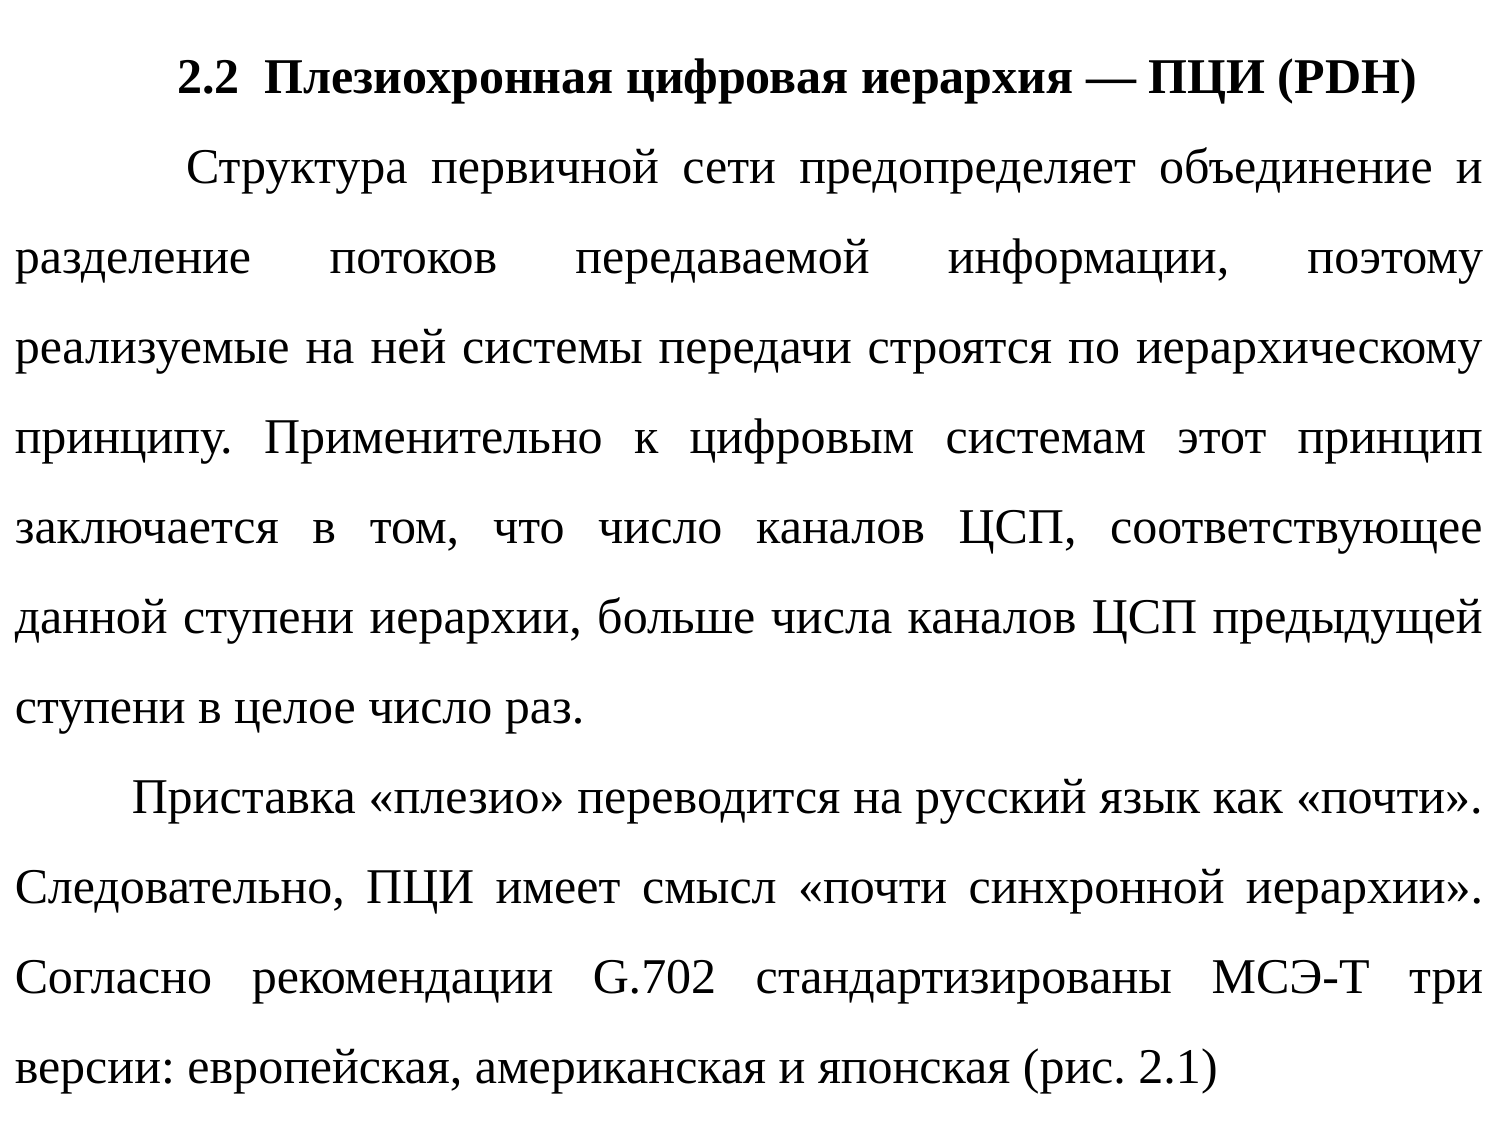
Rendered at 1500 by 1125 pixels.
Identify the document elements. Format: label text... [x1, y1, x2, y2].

text_box 2.2 Плезиохронная цифровая иерархия — ПЦИ (PDH) Структура первичной сети предопределяет объединение и разделение потоков передаваемой информации, поэтому реализуемые на ней системы передачи строятся по иерархическому принципу. Применительно к цифровым системам этот принцип заключается в том, что число каналов ЦСП, соответствующее данной ступени иерархии, больше числа каналов ЦСП предыдущей ступени в целое число раз. Приставка «плезио» переводится на русский язык как «почти». Следовательно, ПЦИ имеет смысл «почти синхронной иерархии». Согласно рекомендации G.702 cтандартизированы МСЭ-Т три версии: европейская, американская и японская (рис. 2.1) [0, 6, 1499, 1101]
